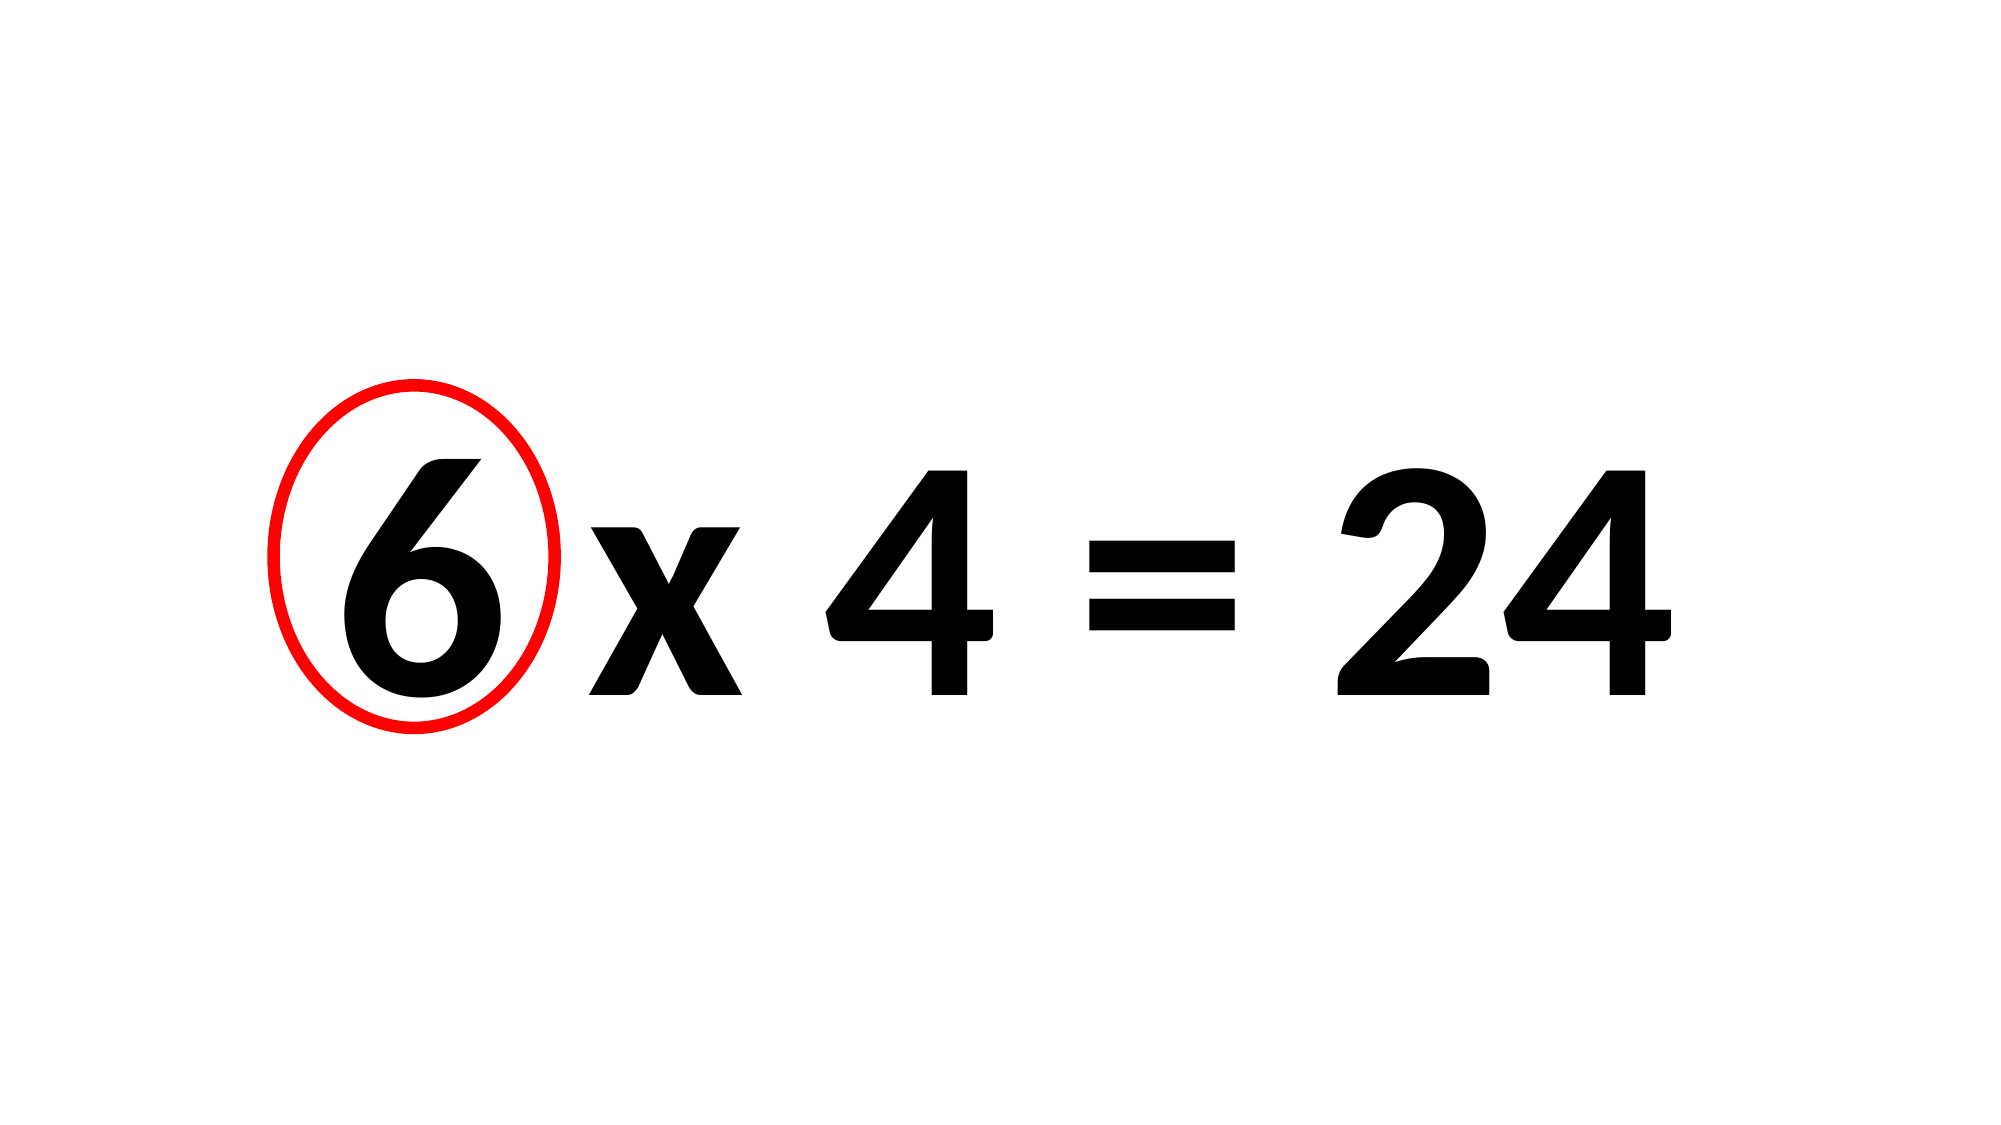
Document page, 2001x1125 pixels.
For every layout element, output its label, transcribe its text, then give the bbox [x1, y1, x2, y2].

text_box [271, 383, 557, 731]
text_box 6 x 4 = 24 [289, 312, 1723, 801]
